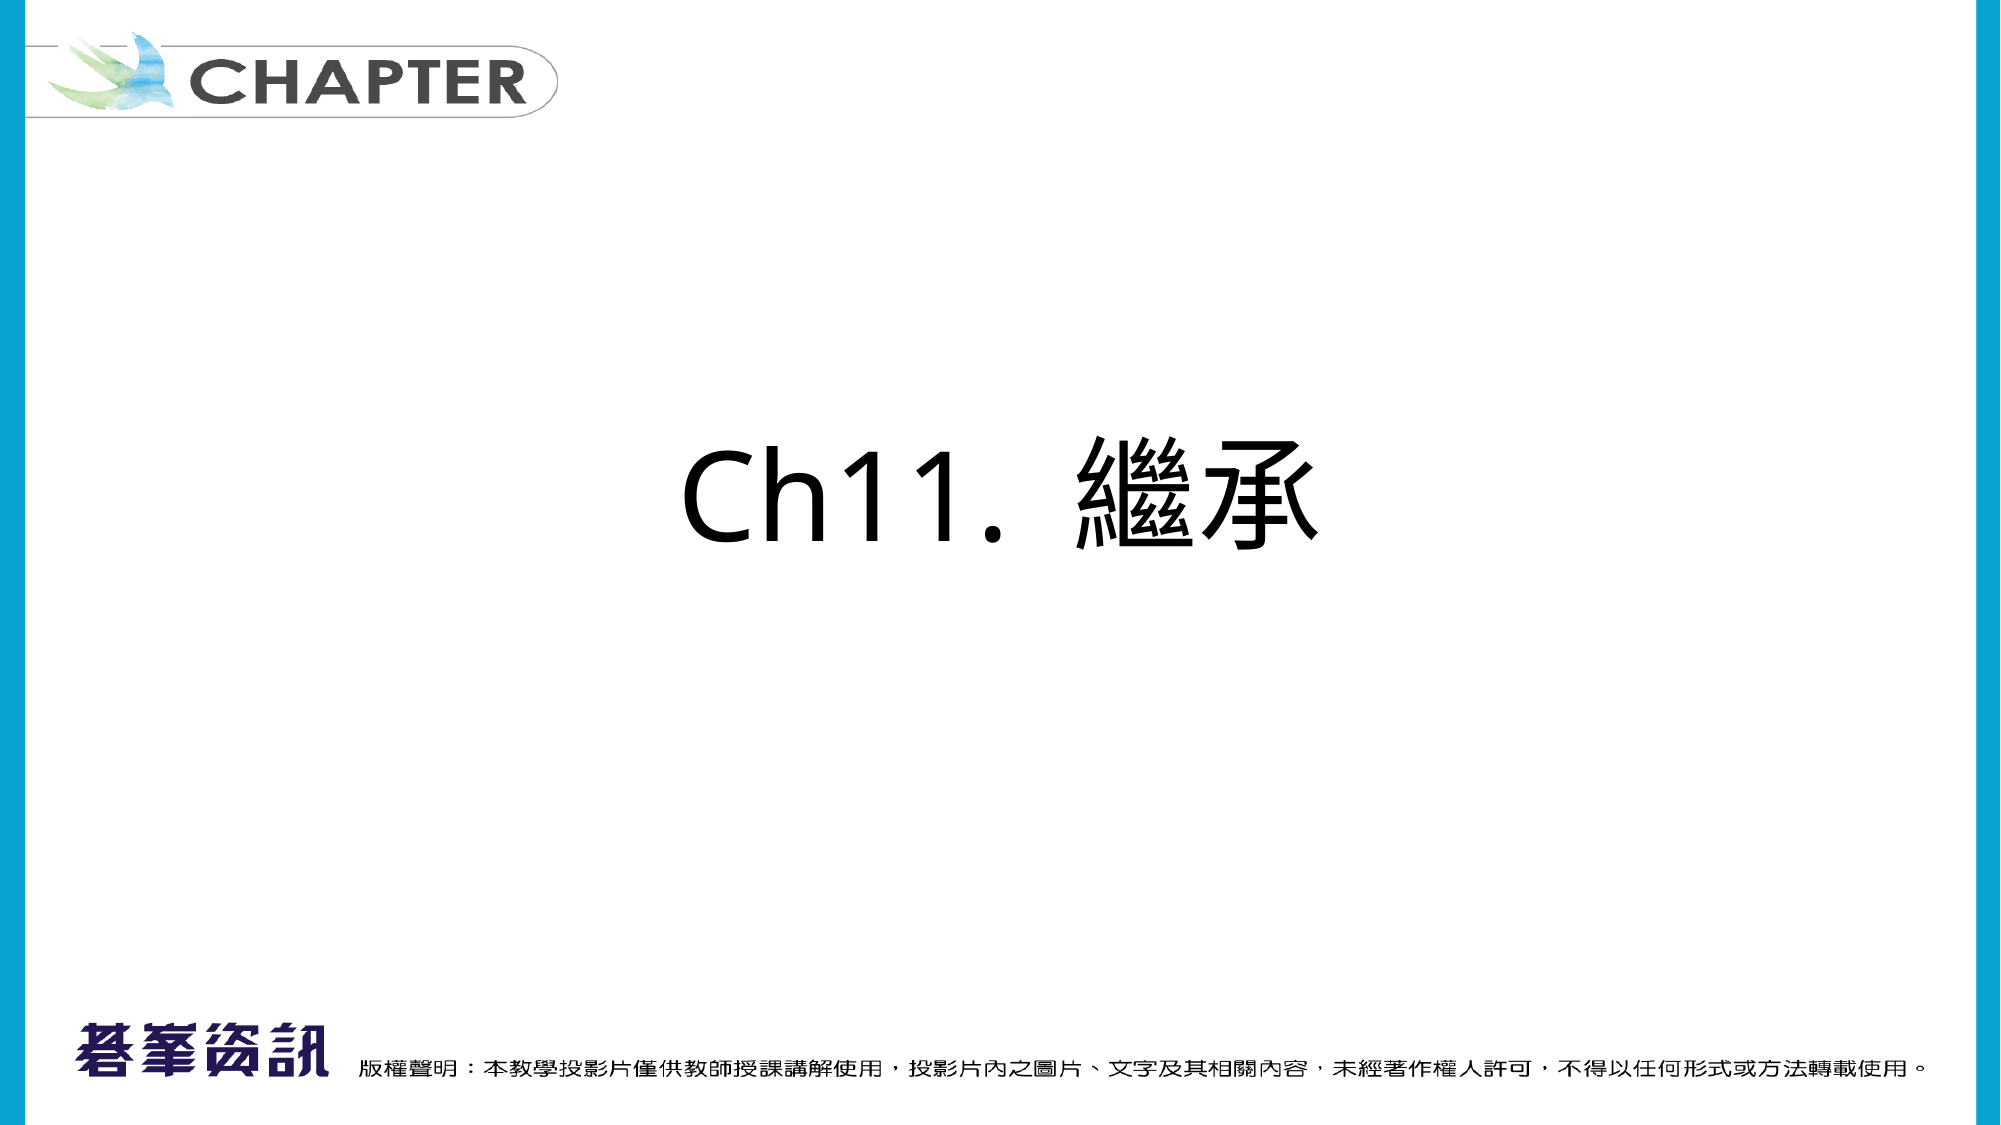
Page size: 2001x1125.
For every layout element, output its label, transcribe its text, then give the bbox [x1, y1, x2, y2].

title Ch11. 繼承 [249, 184, 1750, 576]
picture [26, 0, 1976, 1125]
